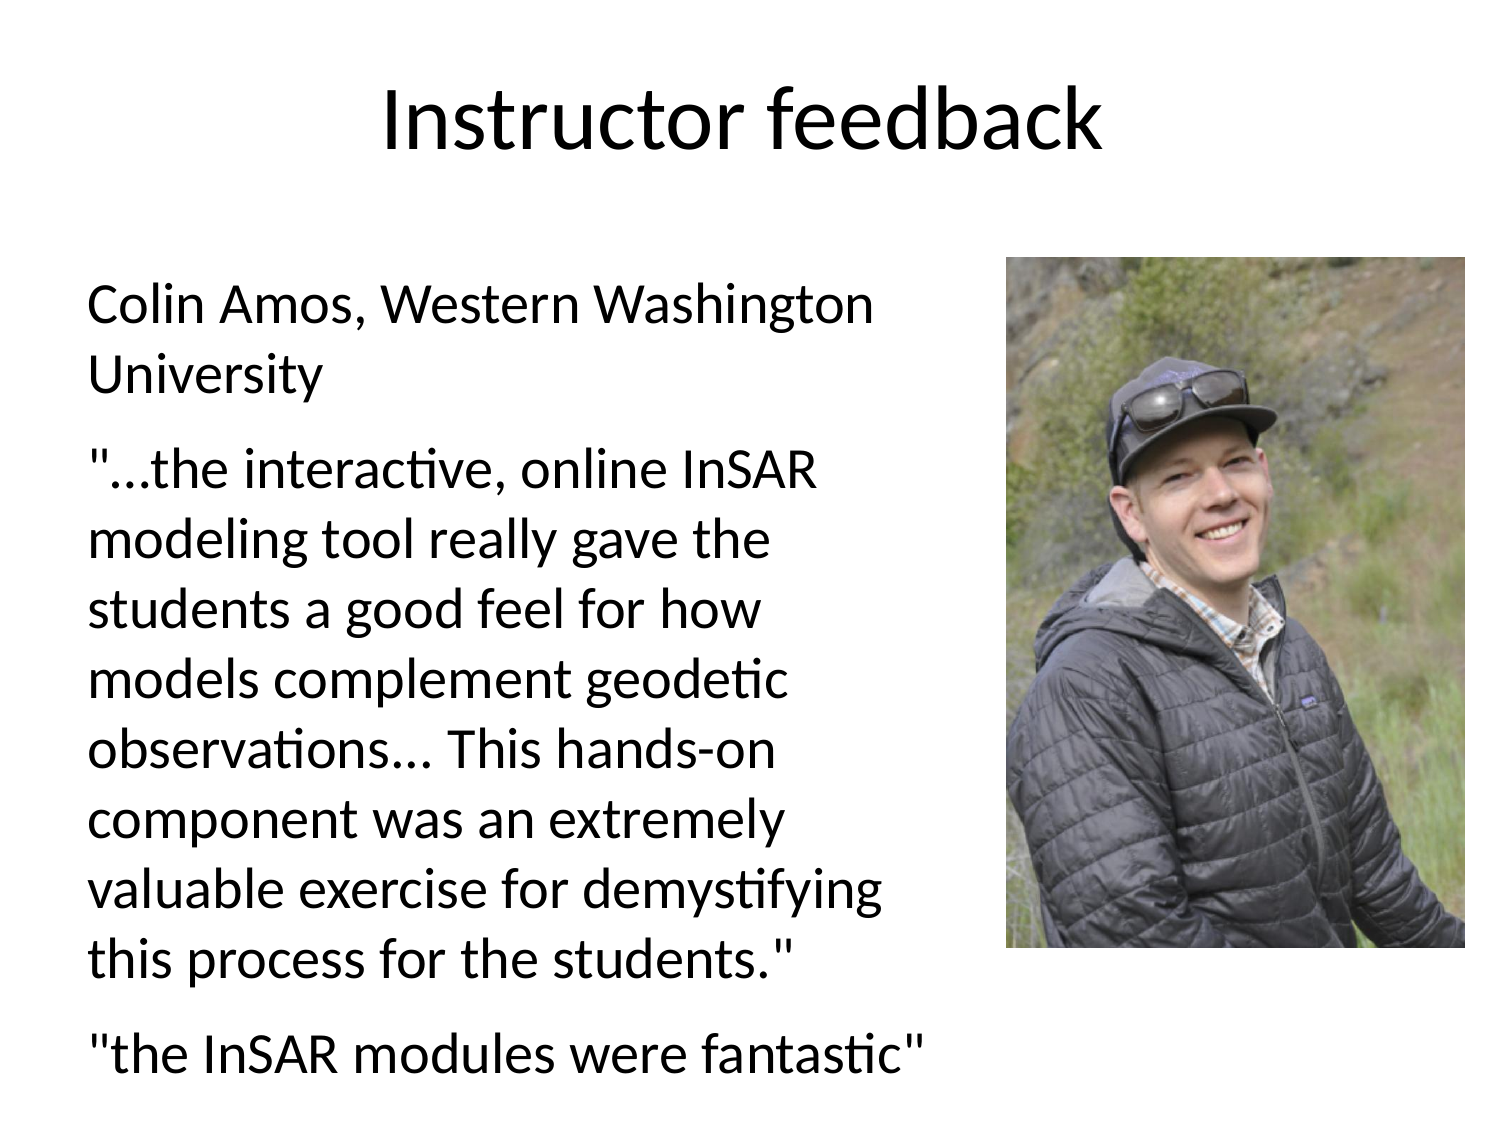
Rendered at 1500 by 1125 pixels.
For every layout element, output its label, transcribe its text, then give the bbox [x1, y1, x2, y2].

picture [1005, 257, 1465, 948]
text_box Colin Amos, Western Washington University "…the interactive, online InSAR modeling tool really gave the students a good feel for how models complement geodetic observations... This hands-on component was an extremely valuable exercise for demystifying this process for the students." "the InSAR modules were fantastic" [72, 257, 954, 1093]
text_box Instructor feedback [53, 50, 1433, 176]
